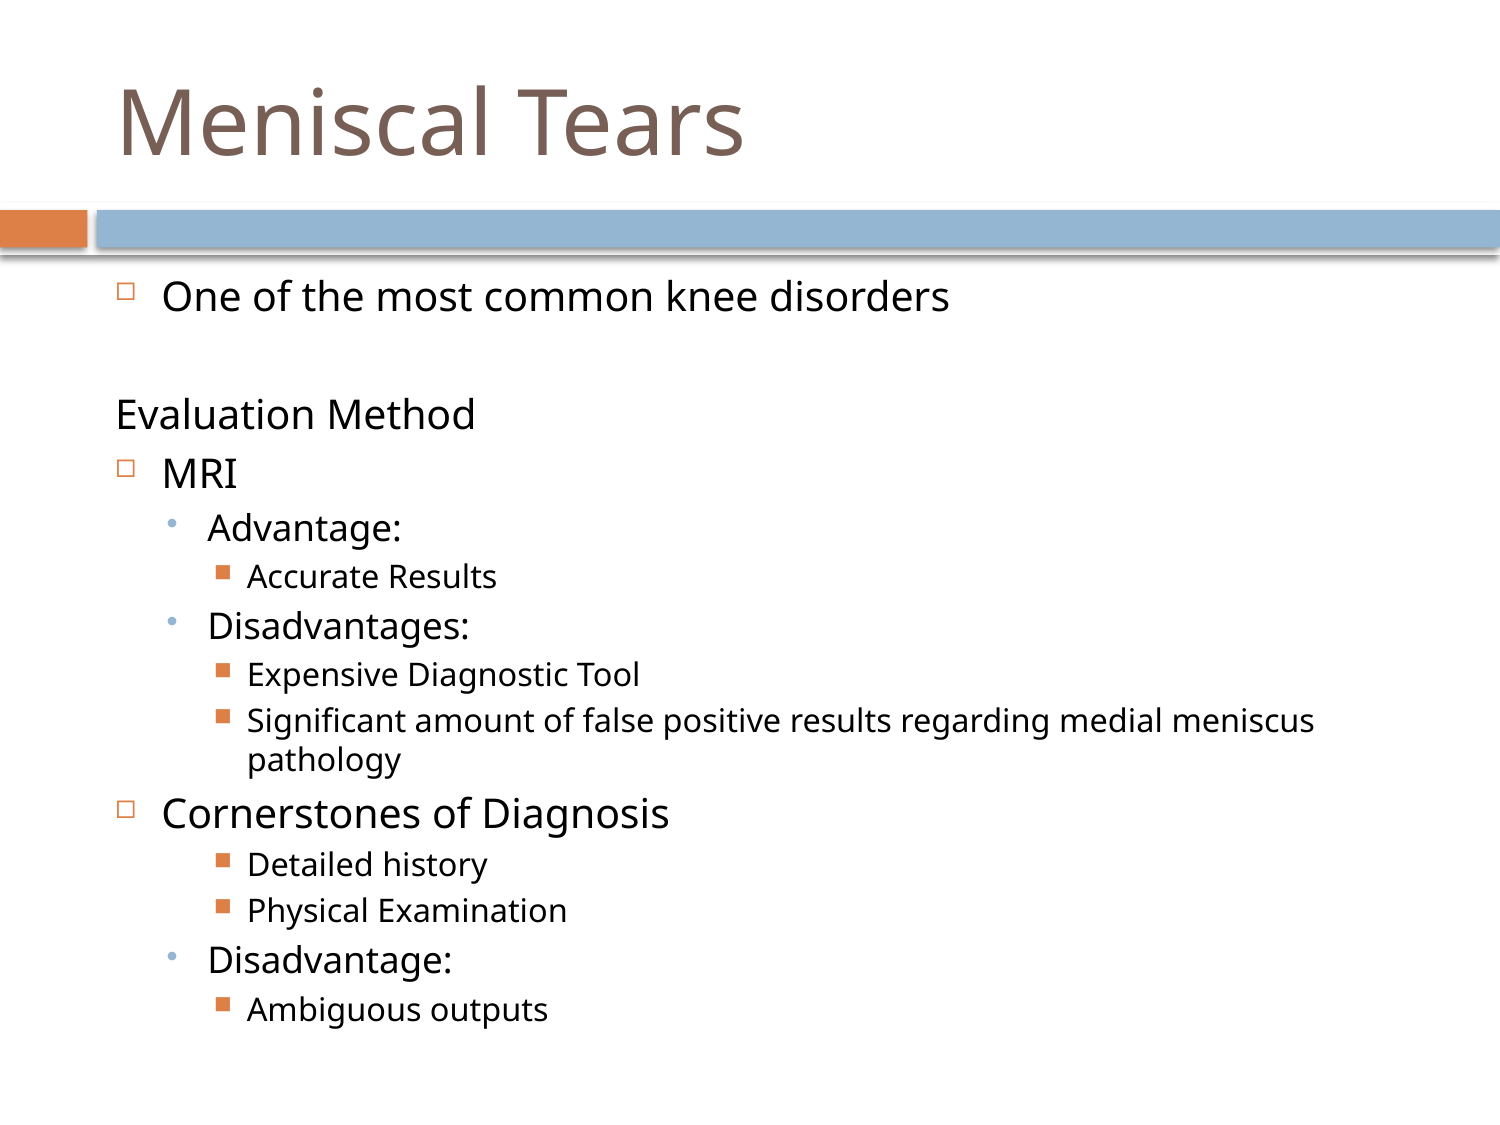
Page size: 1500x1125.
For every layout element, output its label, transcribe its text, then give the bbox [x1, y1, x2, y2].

list One of the most common knee disorders Evaluation Method MRI Advantage: Accurate Results Disadvantages: Expensive Diagnostic Tool Significant amount of false positive results regarding medial meniscus pathology Cornerstones of Diagnosis Detailed history Physical Examination Disadvantage: Ambiguous outputs [100, 262, 1438, 1035]
title Meniscal Tears [100, 37, 1438, 200]
